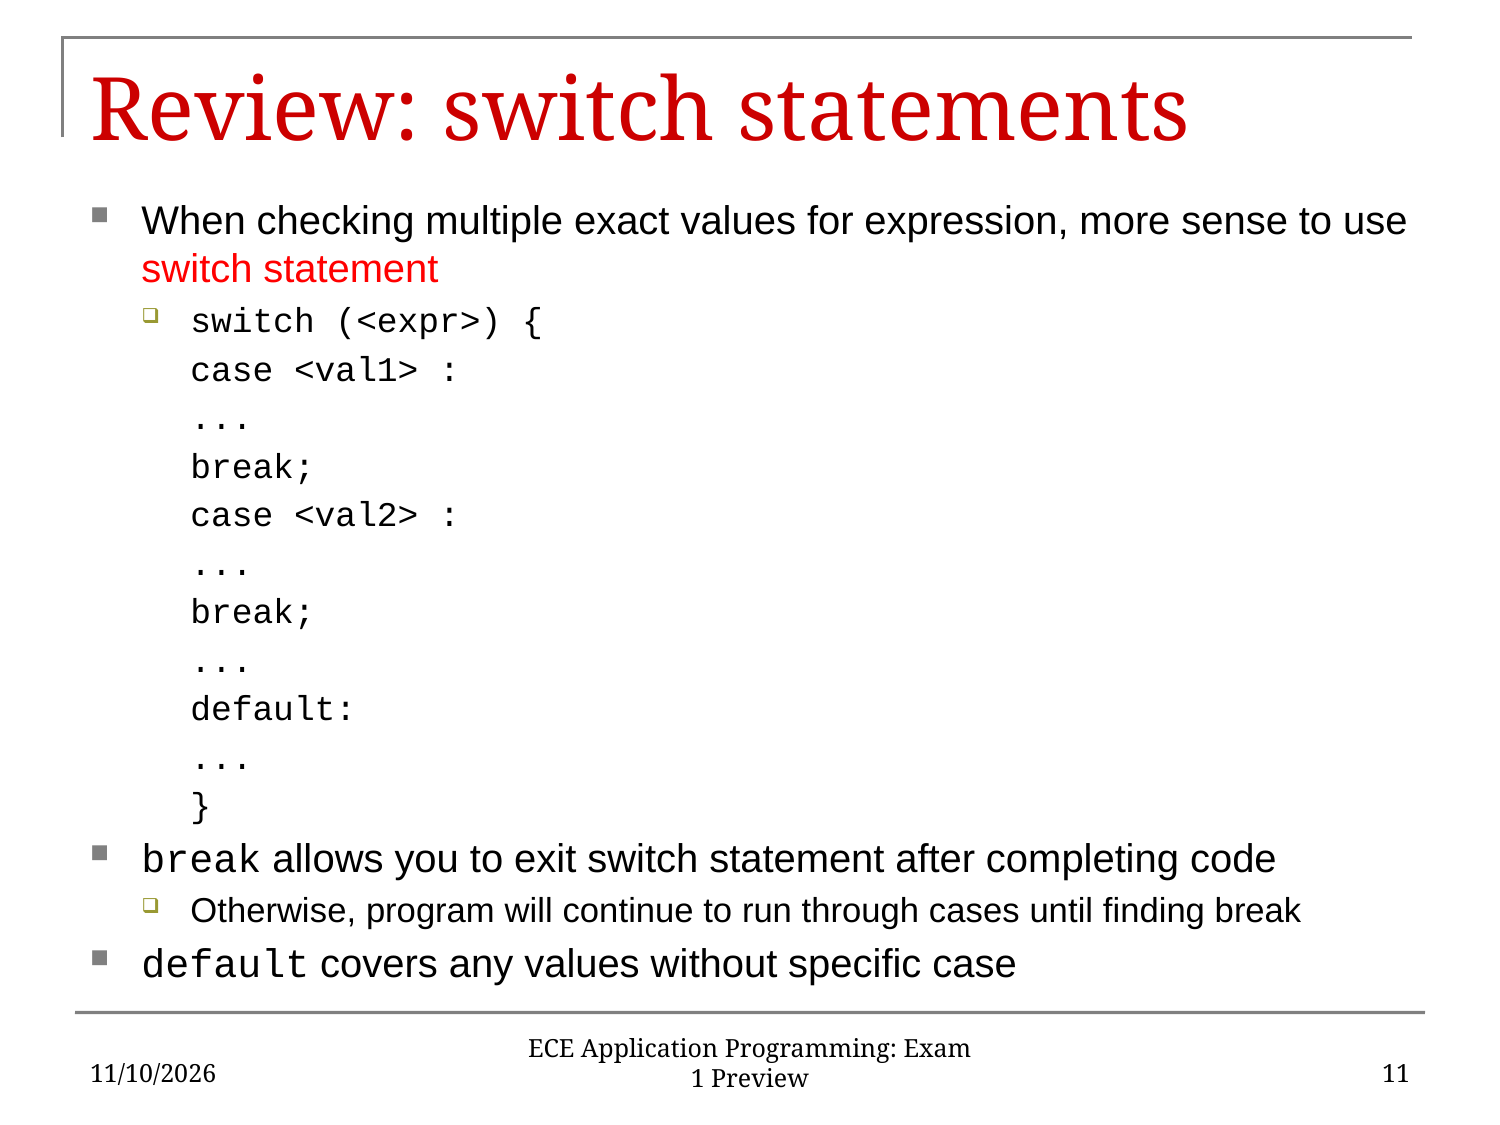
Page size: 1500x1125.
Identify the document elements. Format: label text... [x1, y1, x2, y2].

list When checking multiple exact values for expression, more sense to use switch statement switch (<expr>) { case <val1> : ... break; case <val2> : ... break; ... default: ... } break allows you to exit switch statement after completing code Otherwise, program will continue to run through cases until finding break default covers any values without specific case [75, 187, 1425, 1006]
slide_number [74, 1023, 426, 1100]
footer ECE Application Programming: Exam 1 Preview [512, 1024, 988, 1101]
title Review: switch statements [75, 45, 1425, 163]
slide_number 11 [1074, 1023, 1426, 1100]
